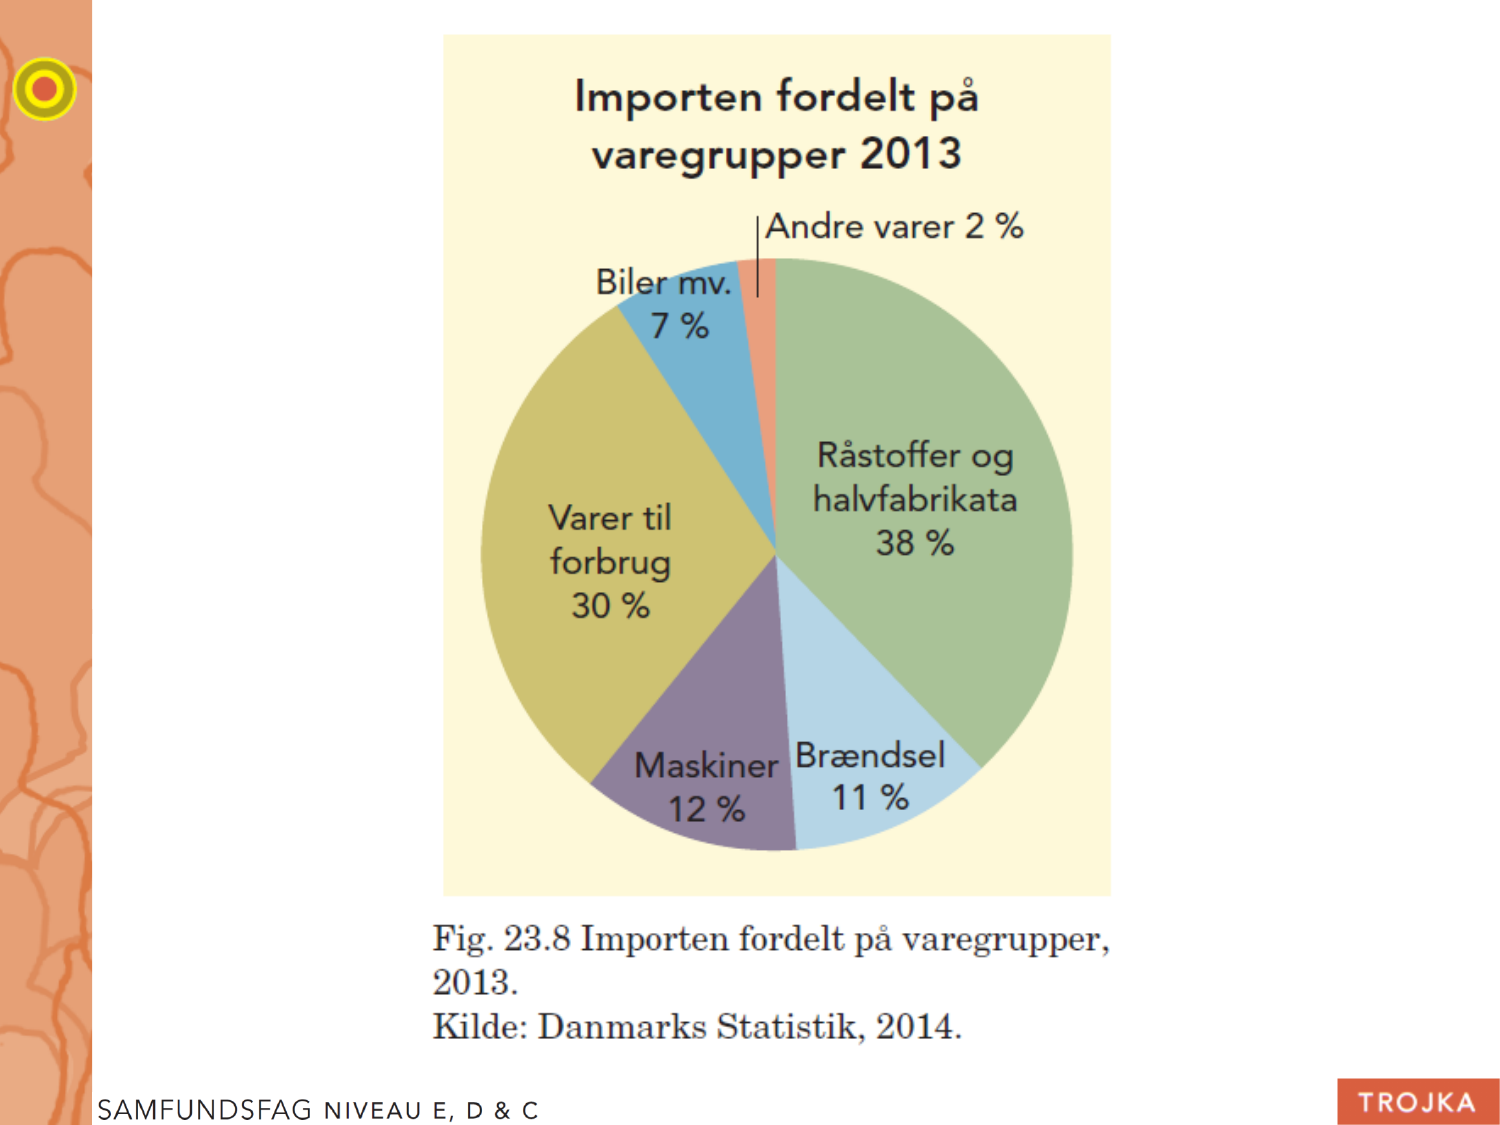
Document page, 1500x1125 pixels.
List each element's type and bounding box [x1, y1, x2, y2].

picture [420, 1, 1136, 1083]
picture [0, 0, 316, 1125]
picture [319, 1093, 545, 1125]
picture [1338, 1079, 1499, 1124]
